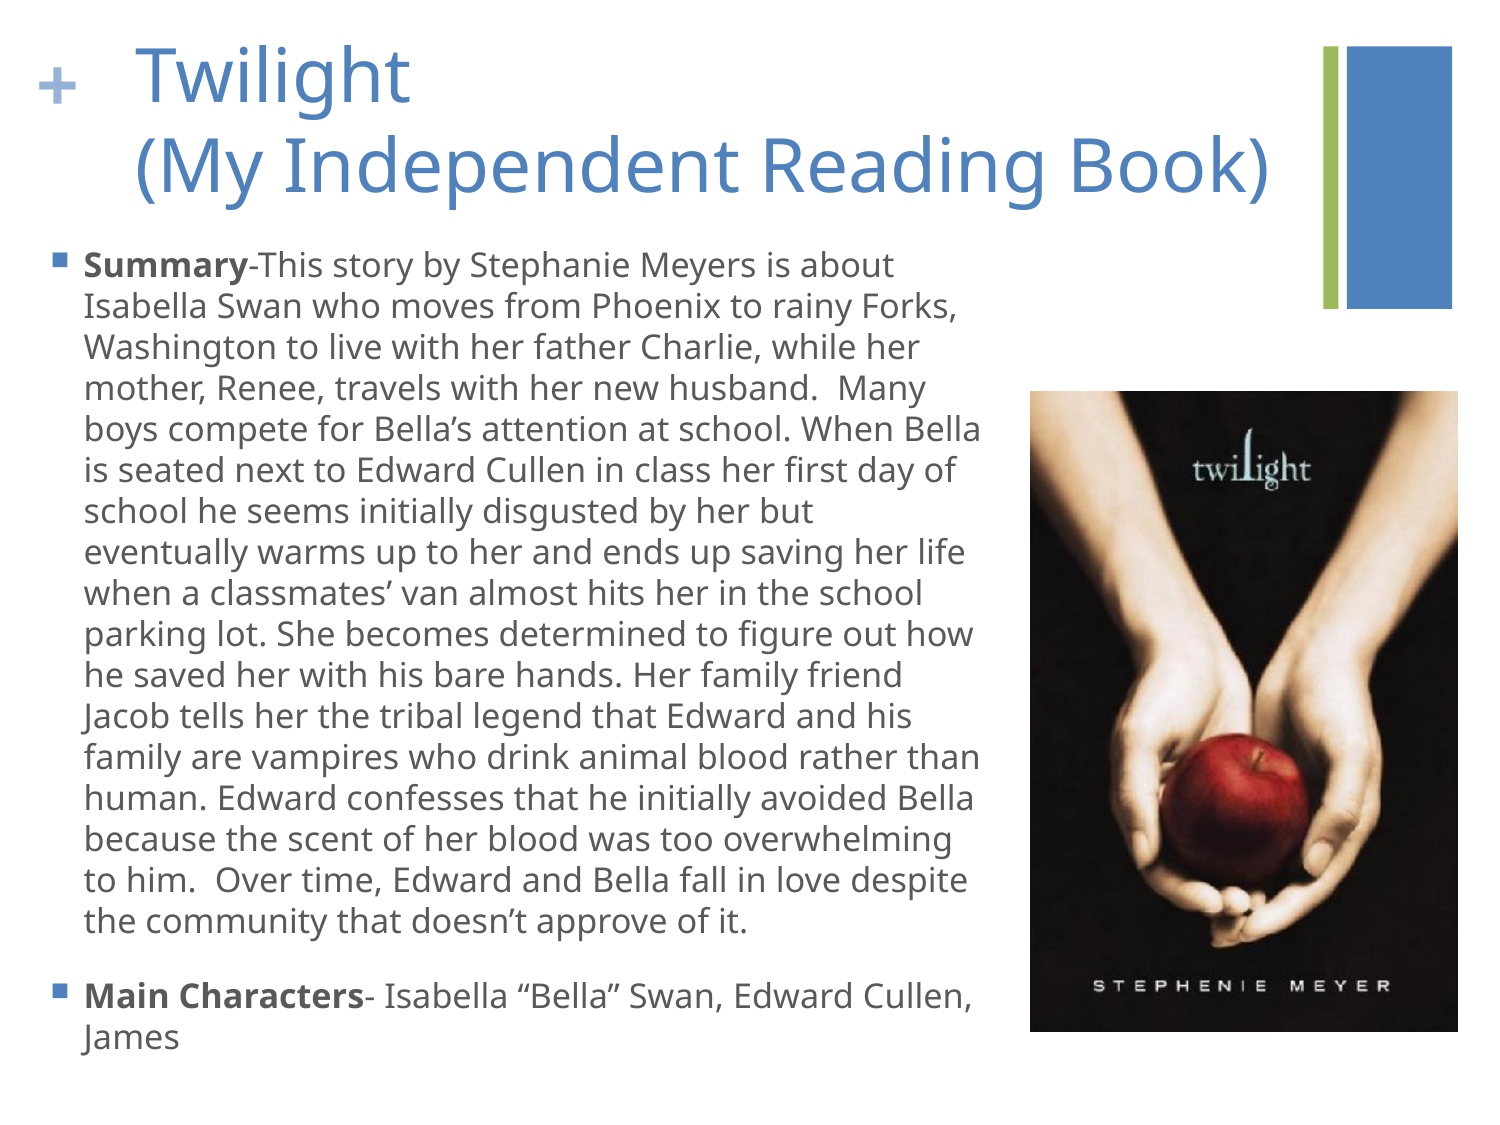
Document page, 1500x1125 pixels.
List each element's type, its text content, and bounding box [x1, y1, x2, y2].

list Summary-This story by Stephanie Meyers is about Isabella Swan who moves from Phoenix to rainy Forks, Washington to live with her father Charlie, while her mother, Renee, travels with her new husband. Many boys compete for Bella’s attention at school. When Bella is seated next to Edward Cullen in class her first day of school he seems initially disgusted by her but eventually warms up to her and ends up saving her life when a classmates’ van almost hits her in the school parking lot. She becomes determined to figure out how he saved her with his bare hands. Her family friend Jacob tells her the tribal legend that Edward and his family are vampires who drink animal blood rather than human. Edward confesses that he initially avoided Bella because the scent of her blood was too overwhelming to him. Over time, Edward and Bella fall in love despite the community that doesn’t approve of it. Main Characters- Isabella “Bella” Swan, Edward Cullen, James [35, 235, 1001, 1100]
picture [1030, 390, 1458, 1032]
title Twilight (My Independent Reading Book) [120, 19, 1360, 203]
